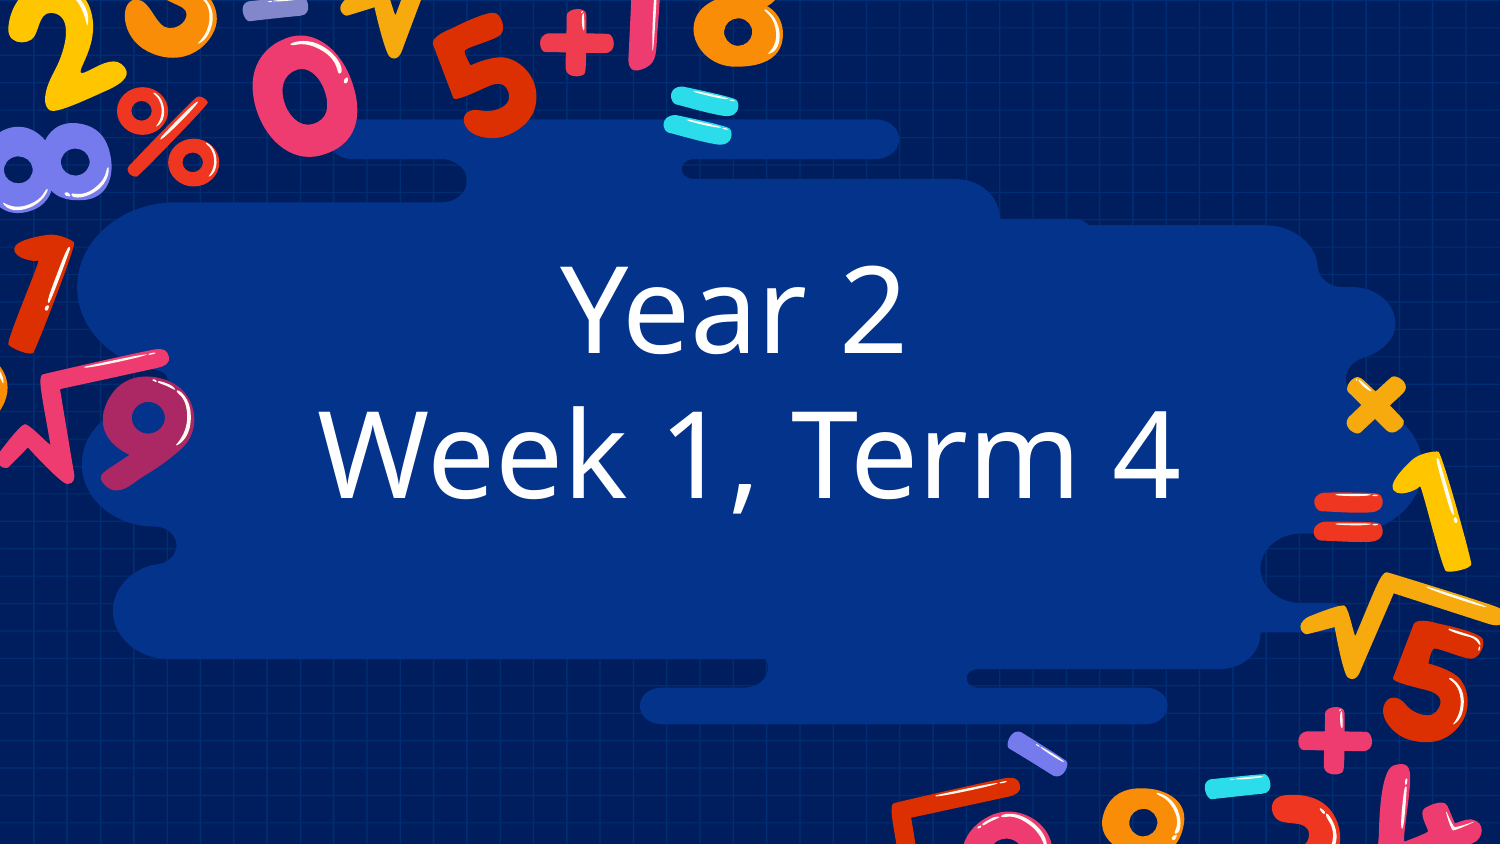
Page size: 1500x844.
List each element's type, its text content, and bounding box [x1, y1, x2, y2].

title Year 2 Week 1, Term 4 [159, 245, 1341, 511]
